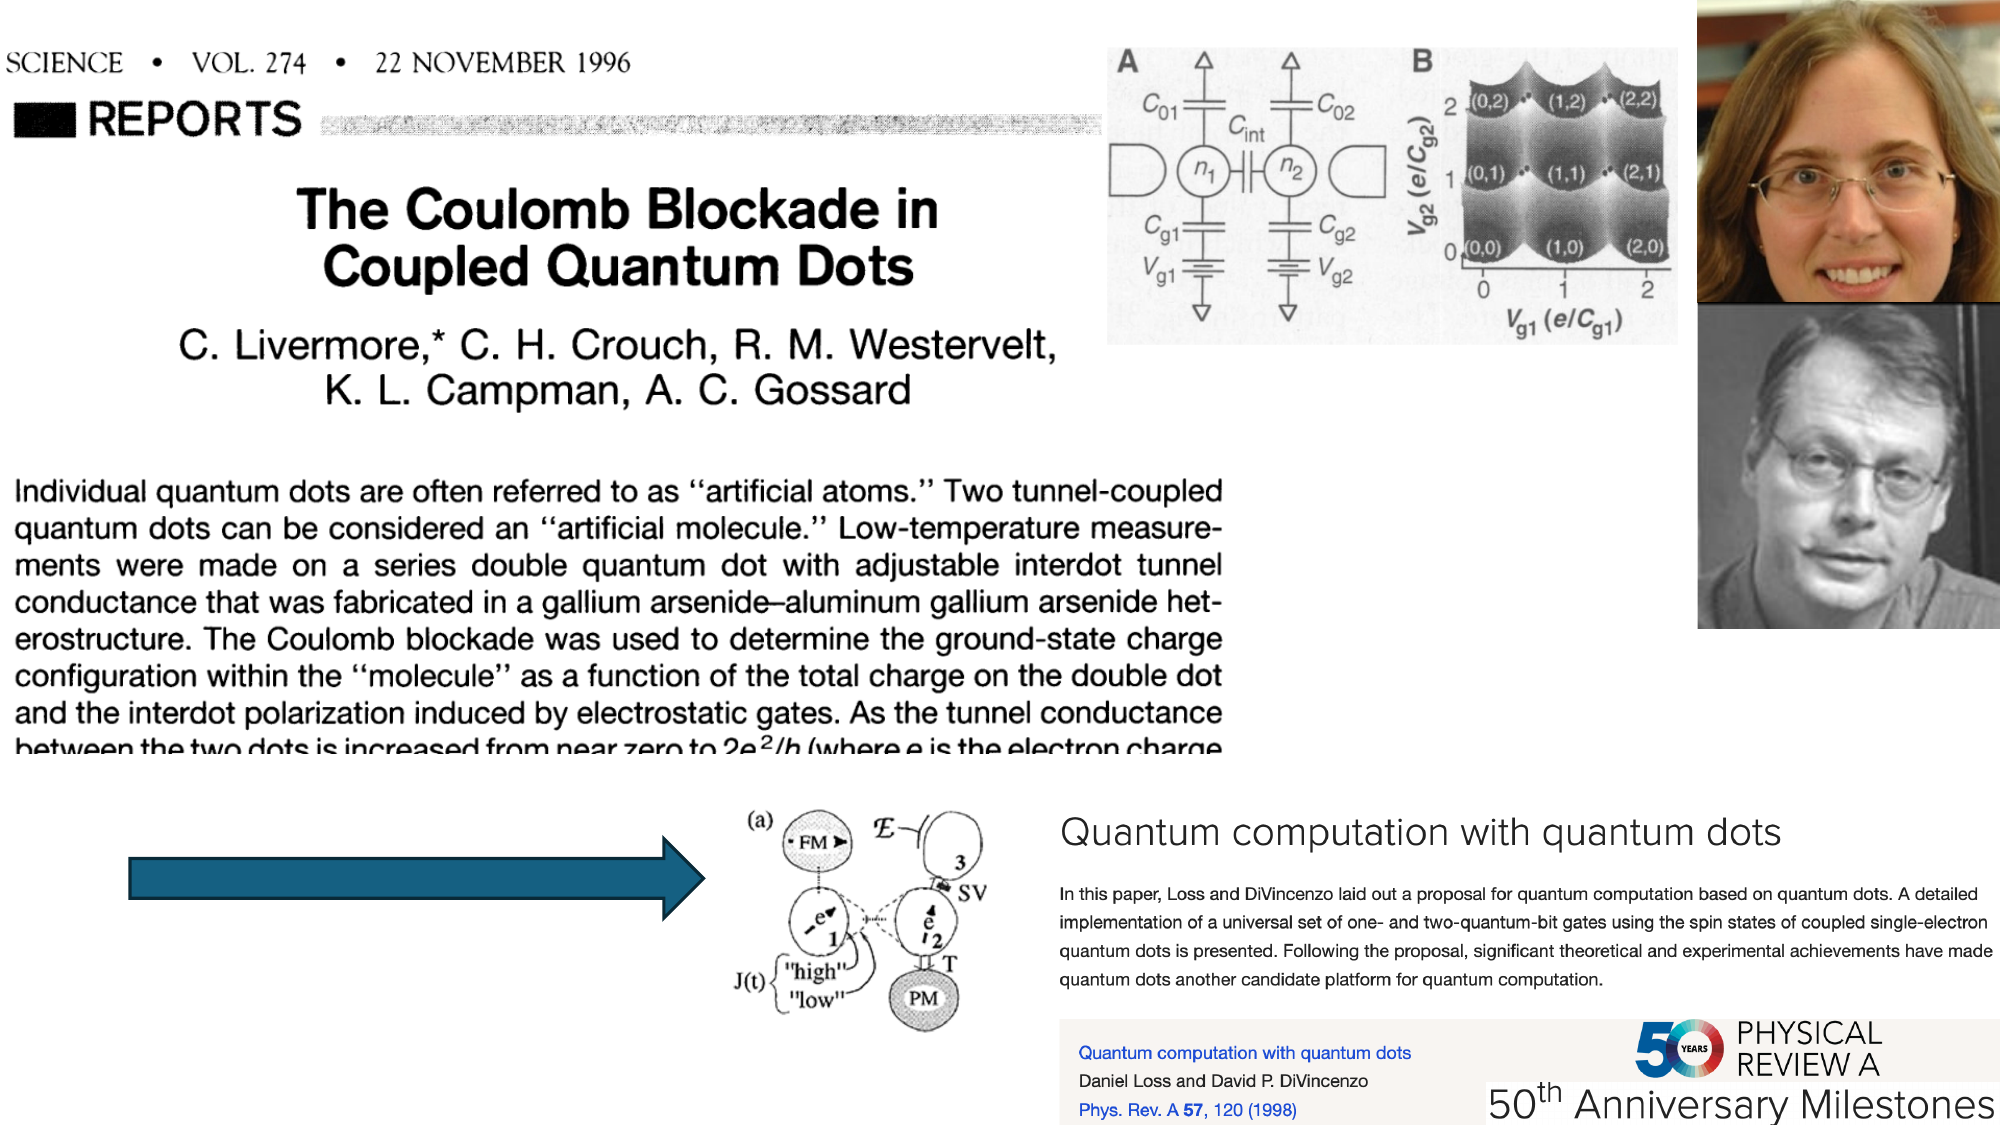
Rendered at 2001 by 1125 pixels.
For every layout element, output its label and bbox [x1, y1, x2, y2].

text_box [128, 834, 706, 922]
picture [724, 799, 2000, 1125]
picture [1696, 0, 2000, 630]
picture [0, 36, 1678, 754]
